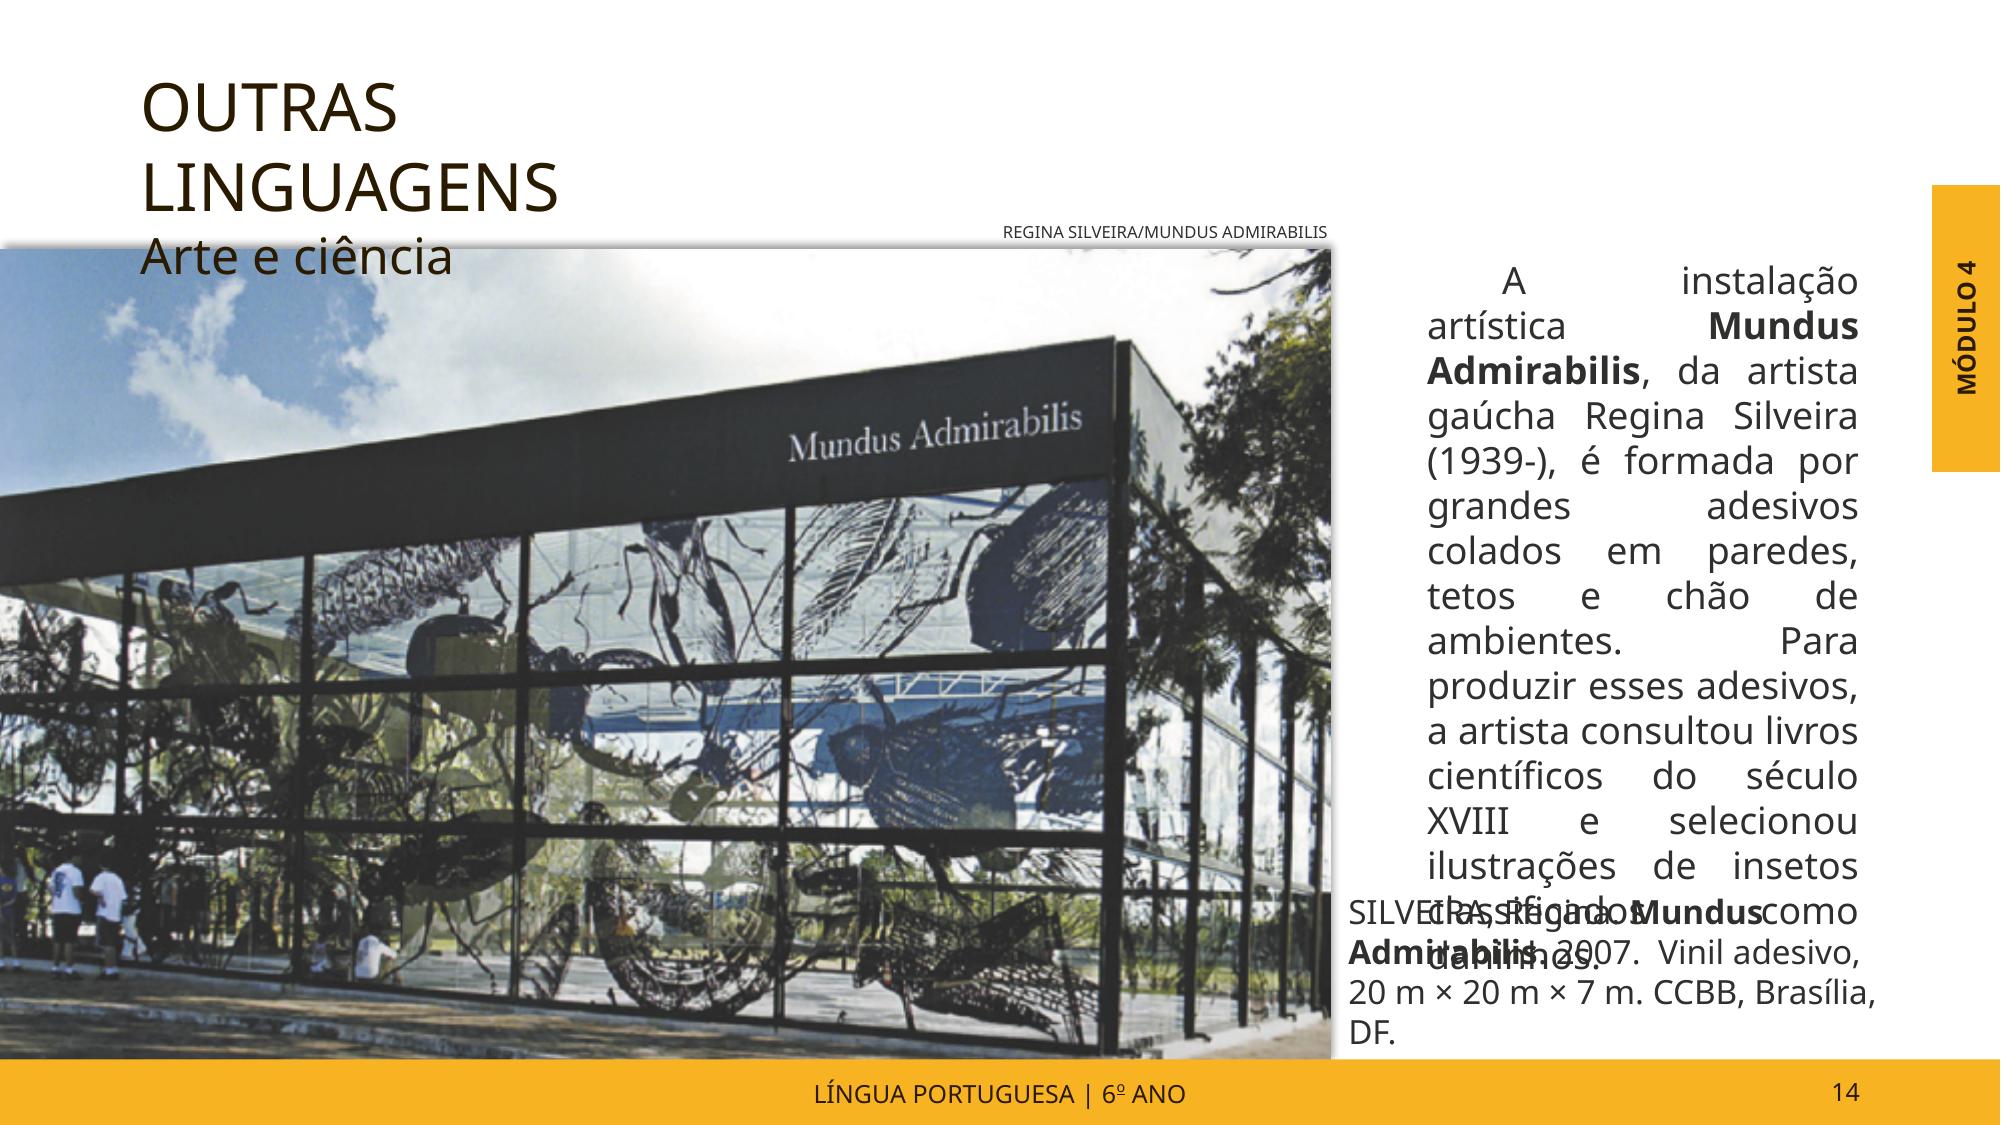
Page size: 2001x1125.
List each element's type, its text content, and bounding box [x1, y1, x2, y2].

text_box A instalação artística Mundus Admirabilis, da artista gaúcha Regina Silveira (1939-), é formada por grandes adesivos colados em paredes, tetos e chão de ambientes. Para produzir esses adesivos, a artista consultou livros científicos do século XVIII e selecionou ilustrações de insetos classificados como daninhos. [1412, 249, 1875, 985]
text_box REGINA SILVEIRA/MUNDUS ADMIRABILIS [887, 221, 1329, 242]
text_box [1932, 185, 2000, 472]
text_box SILVEIRA, Regina. Mundus Admirabilis. 2007. Vinil adesivo, 20 m × 20 m × 7 m. CCBB, Brasília, DF. [1331, 885, 1903, 1057]
picture [0, 249, 1331, 1065]
text_box [0, 1058, 2000, 1125]
text_box OUTRAS LINGUAGENS Arte e ciência [125, 57, 736, 249]
slide_number 14 [1412, 1065, 1875, 1122]
footer LÍNGUA PORTUGUESA | 6o ANO [662, 1065, 1338, 1122]
text_box [0, 0, 2000, 1058]
